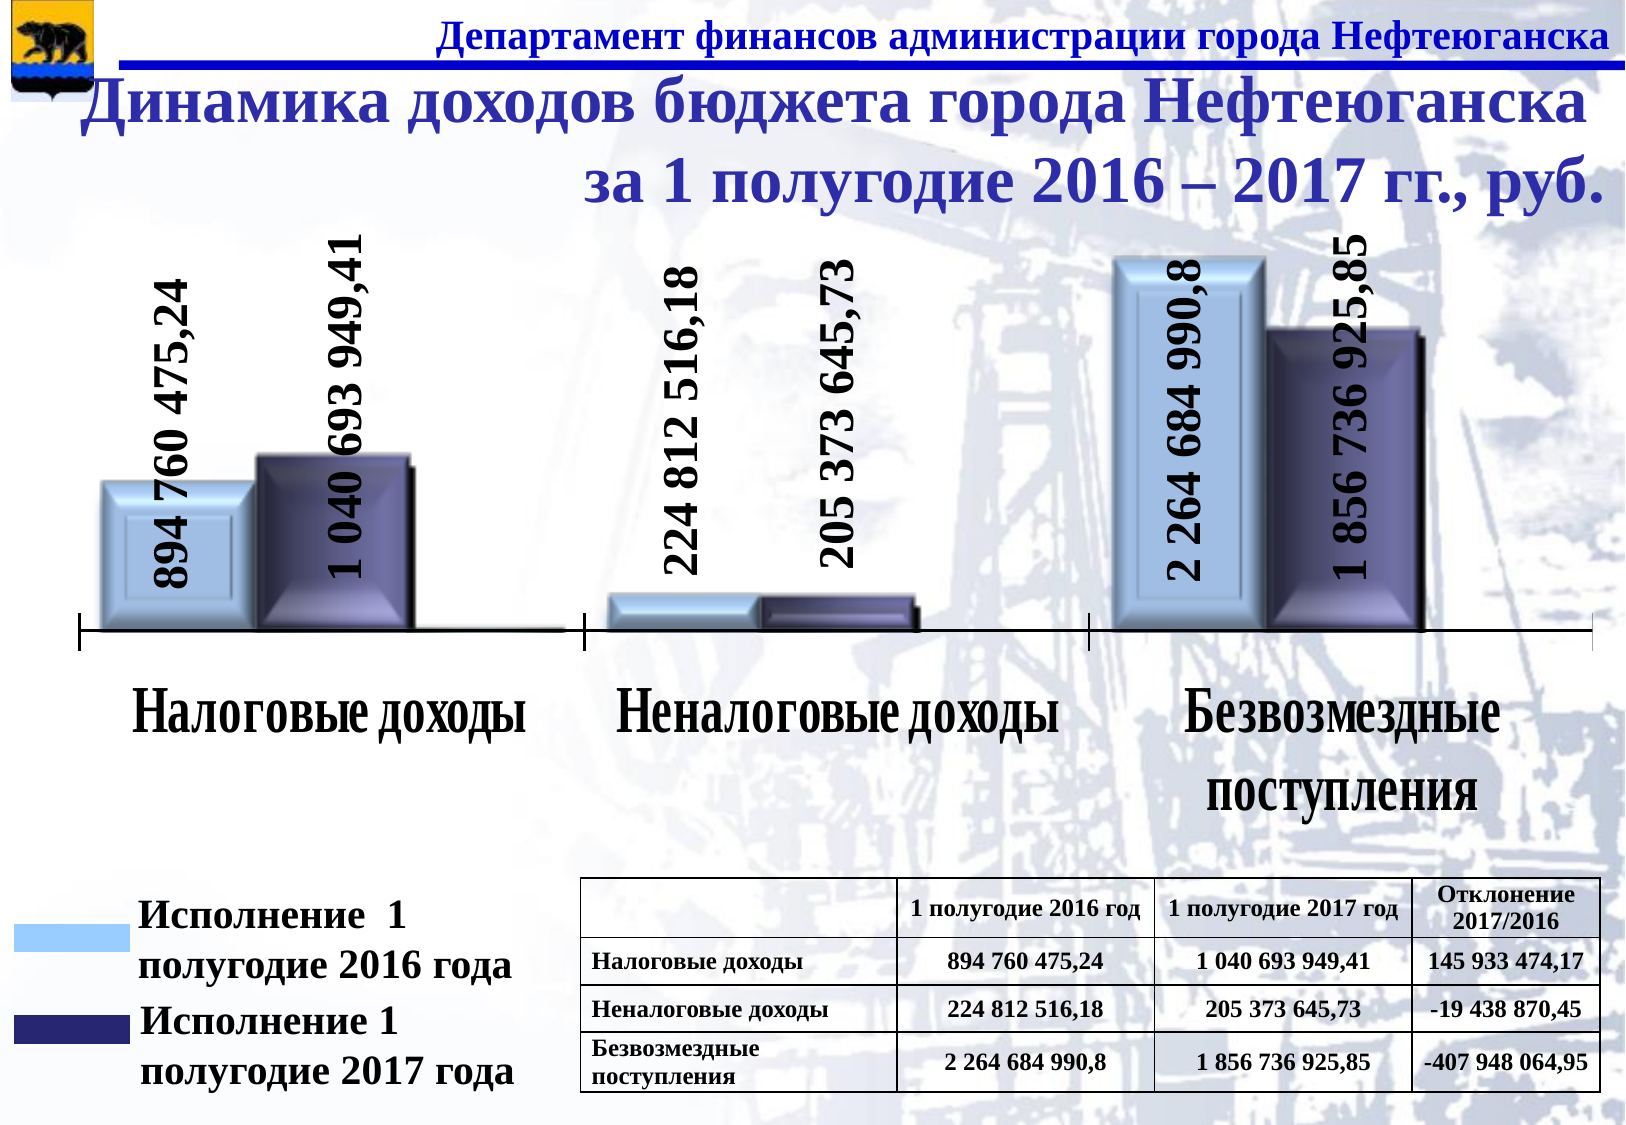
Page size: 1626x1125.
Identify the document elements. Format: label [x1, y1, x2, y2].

text_box [34, 235, 1608, 847]
picture [0, 0, 1625, 1125]
